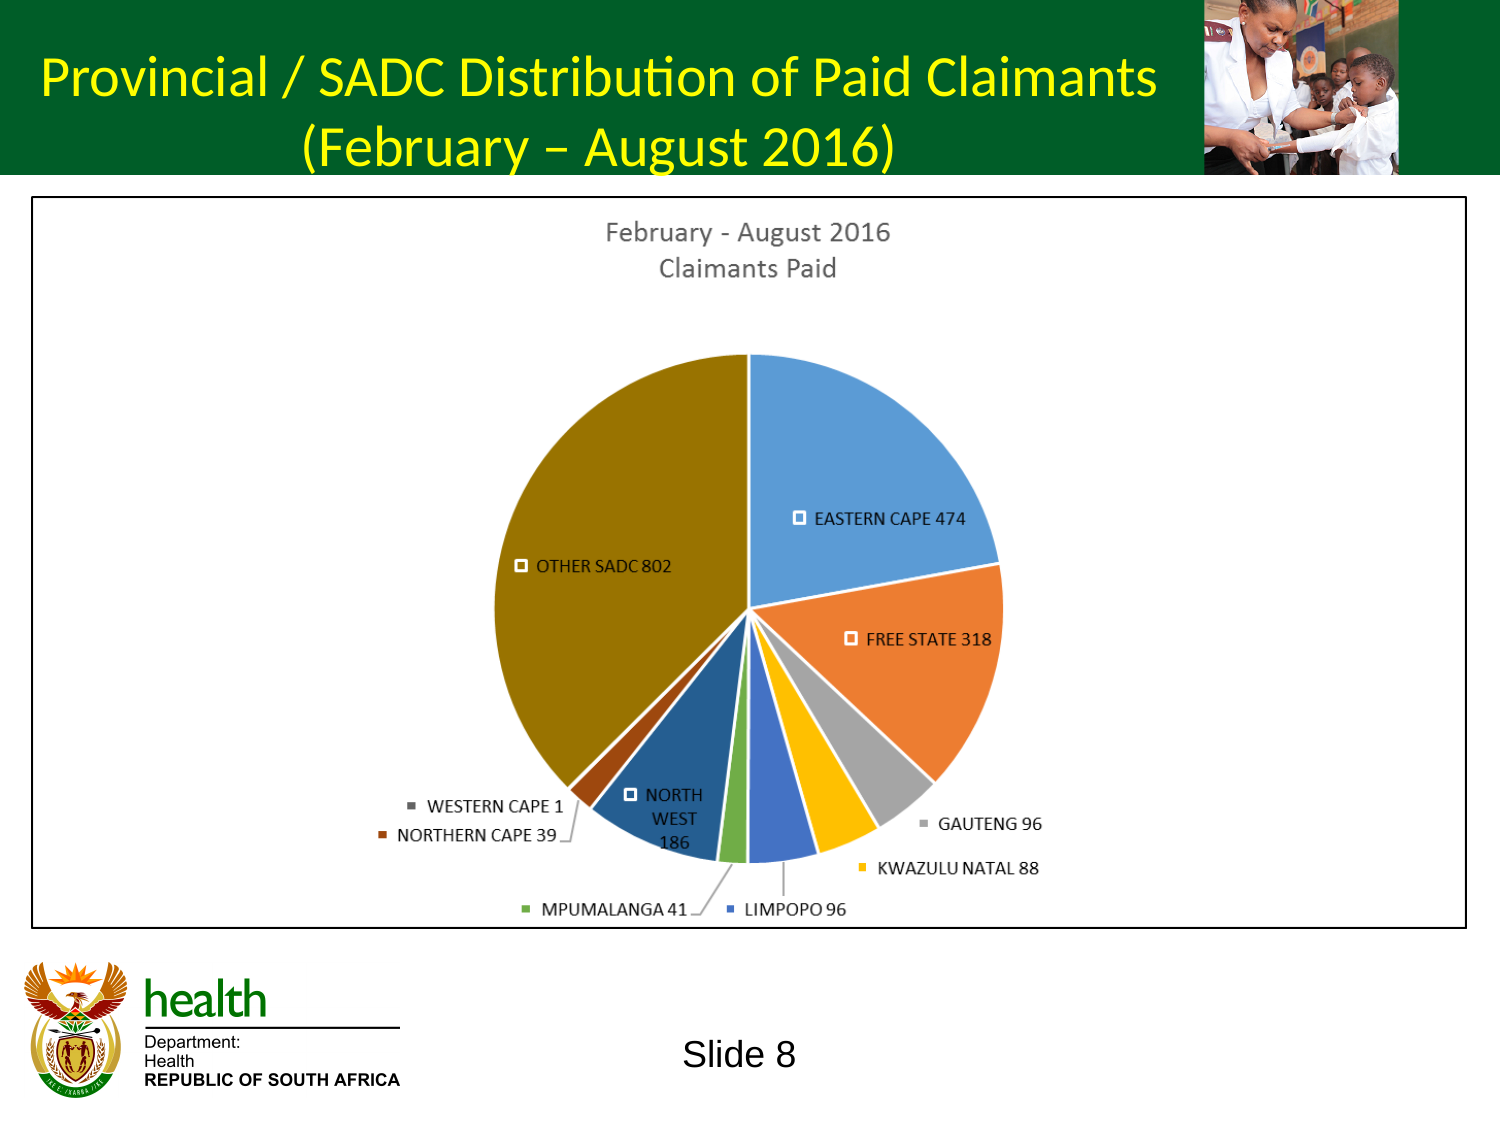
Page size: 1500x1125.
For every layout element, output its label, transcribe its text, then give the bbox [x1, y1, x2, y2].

picture [24, 962, 400, 1098]
picture [1204, 0, 1399, 175]
title Provincial / SADC Distribution of Paid Claimants (February – August 2016) [0, 30, 1199, 173]
picture [31, 196, 1467, 929]
